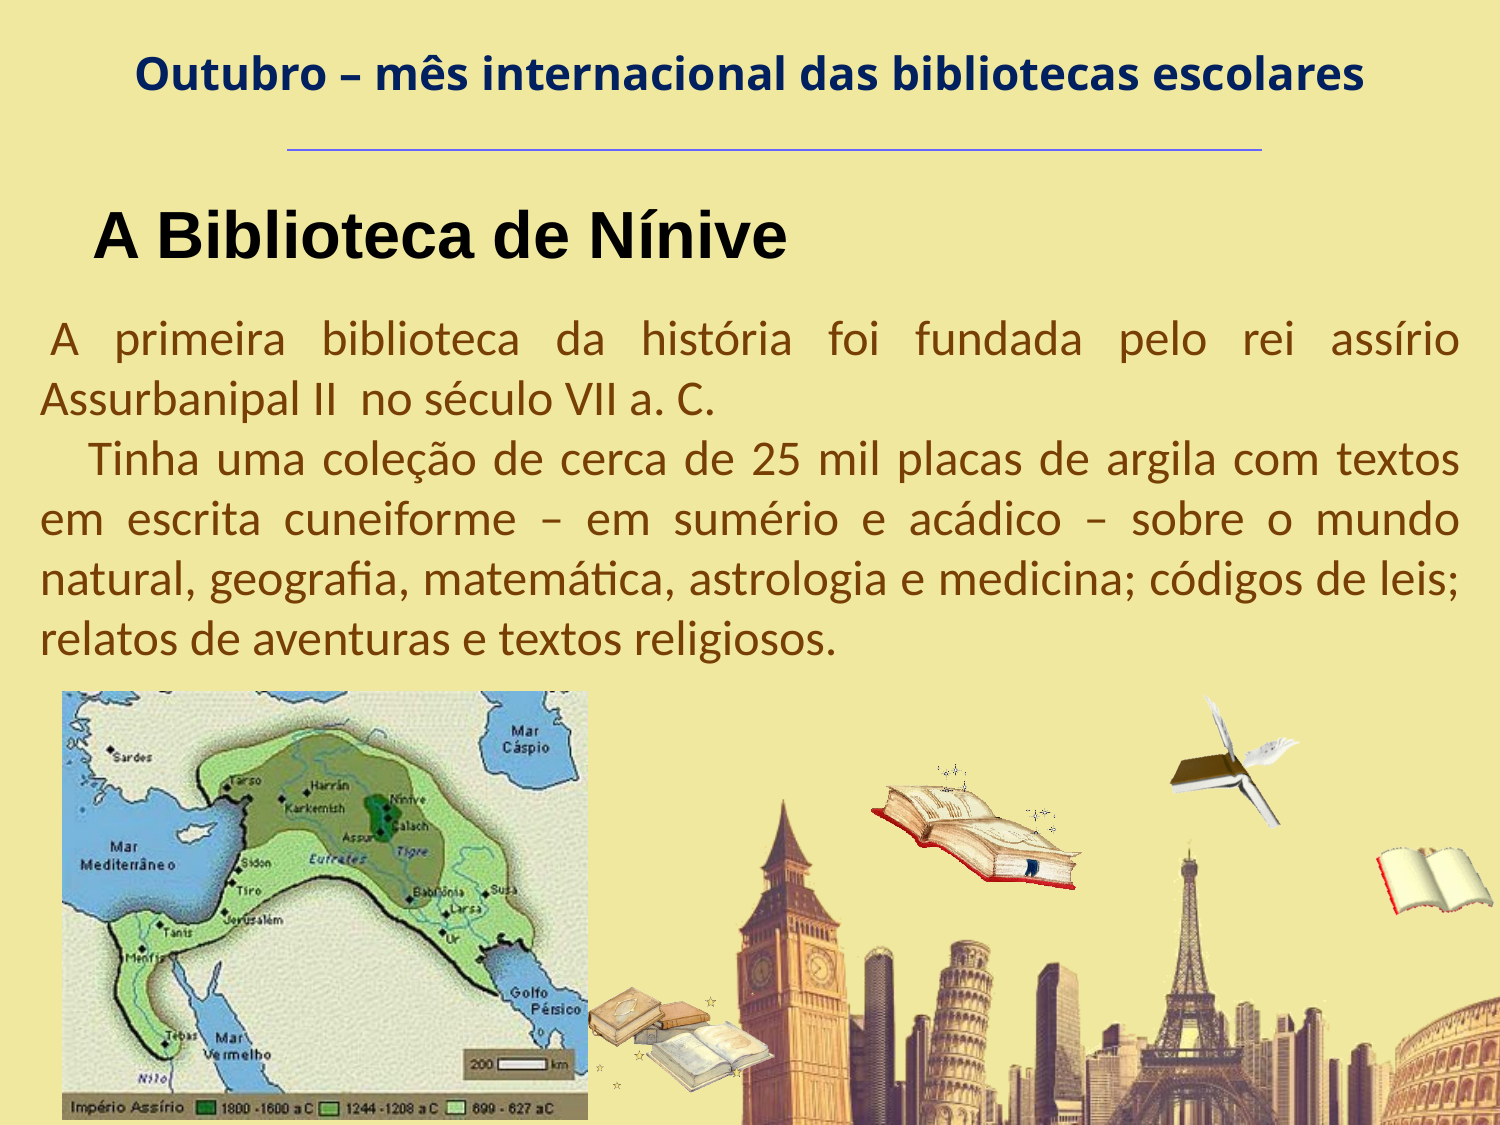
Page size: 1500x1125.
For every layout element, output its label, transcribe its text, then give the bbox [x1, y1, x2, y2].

text_box A Biblioteca de Nínive [62, 184, 926, 279]
text_box A primeira biblioteca da história foi fundada pelo rei assírio Assurbanipal II no século VII a. C. Tinha uma coleção de cerca de 25 mil placas de argila com textos em escrita cuneiforme – em sumério e acádico – sobre o mundo natural, geografia, matemática, astrologia e medicina; códigos de leis; relatos de aventuras e textos religiosos. [24, 297, 1475, 673]
picture [0, 0, 1500, 1125]
text_box Outubro – mês internacional das bibliotecas escolares [24, 37, 1475, 108]
